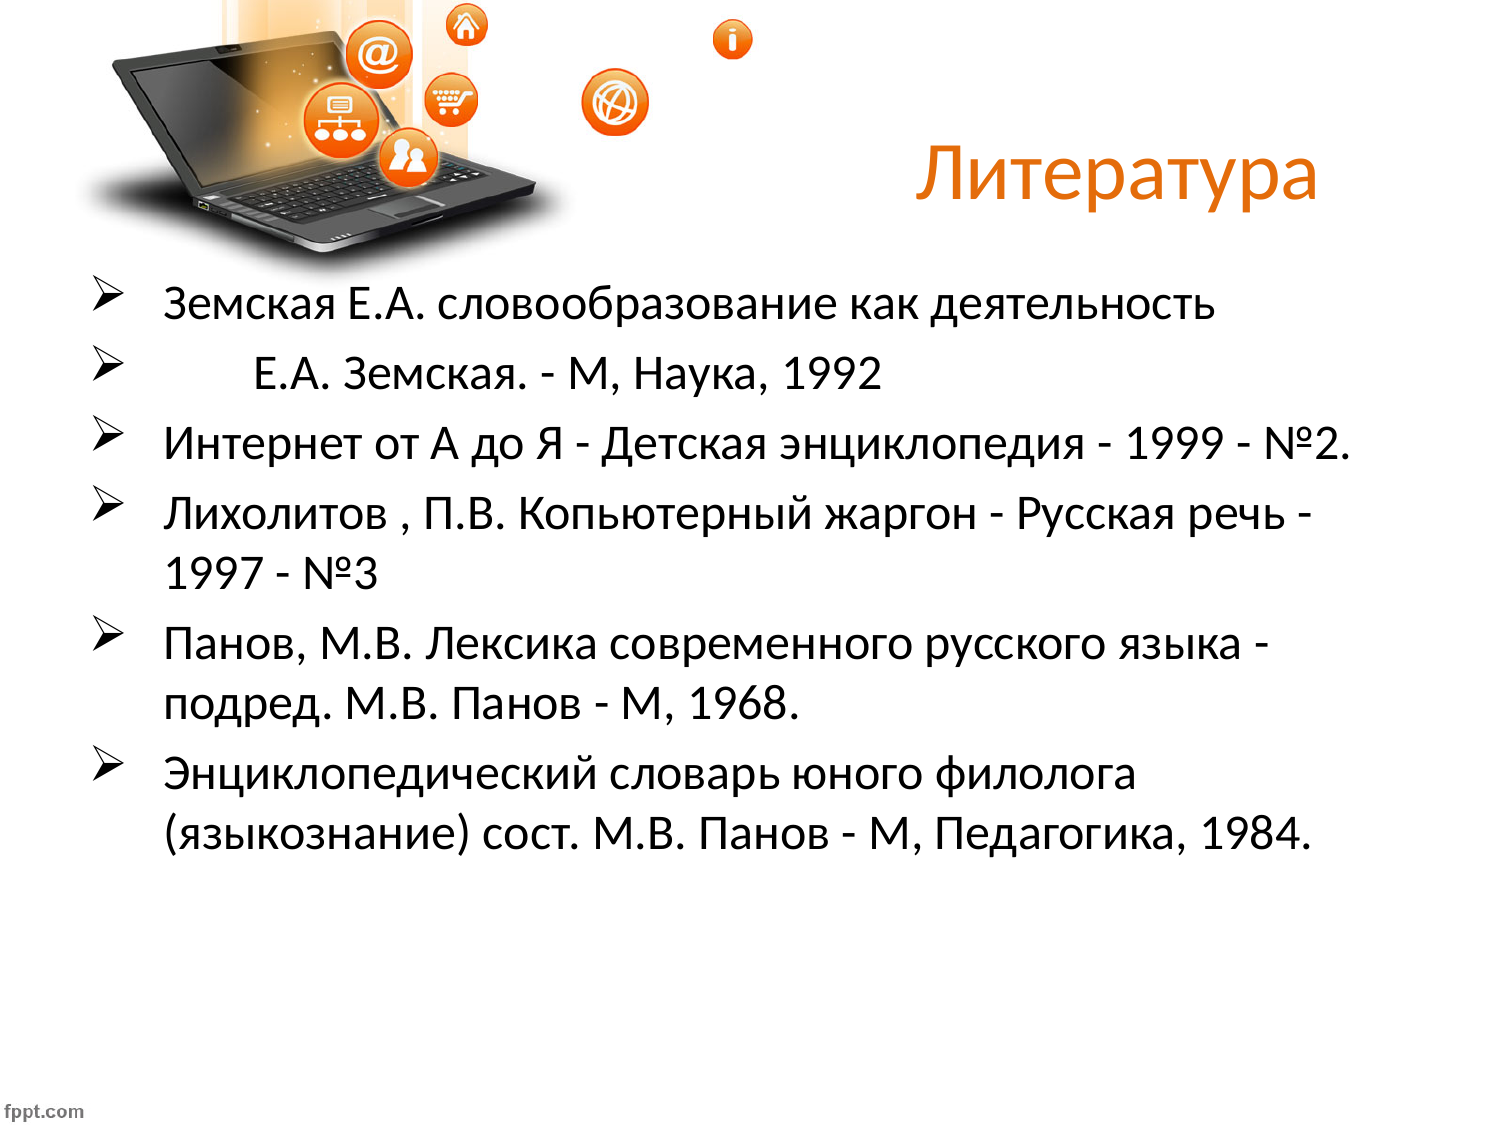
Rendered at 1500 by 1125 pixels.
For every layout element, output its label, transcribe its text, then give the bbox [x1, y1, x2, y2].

list Земская Е.А. словообразование как деятельность Е.А. Земская. - М, Наука, 1992 Интернет от А до Я - Детская энциклопедия - 1999 - №2. Лихолитов , П.В. Копьютерный жаргон - Русская речь - 1997 - №3 Панов, М.В. Лексика современного русского языка - подред. М.В. Панов - М, 1968. Энциклопедический словарь юного филолога (языкознание) сост. М.В. Панов - М, Педагогика, 1984. [73, 261, 1424, 989]
picture [0, 0, 1500, 1125]
title Литература [23, 128, 1374, 205]
